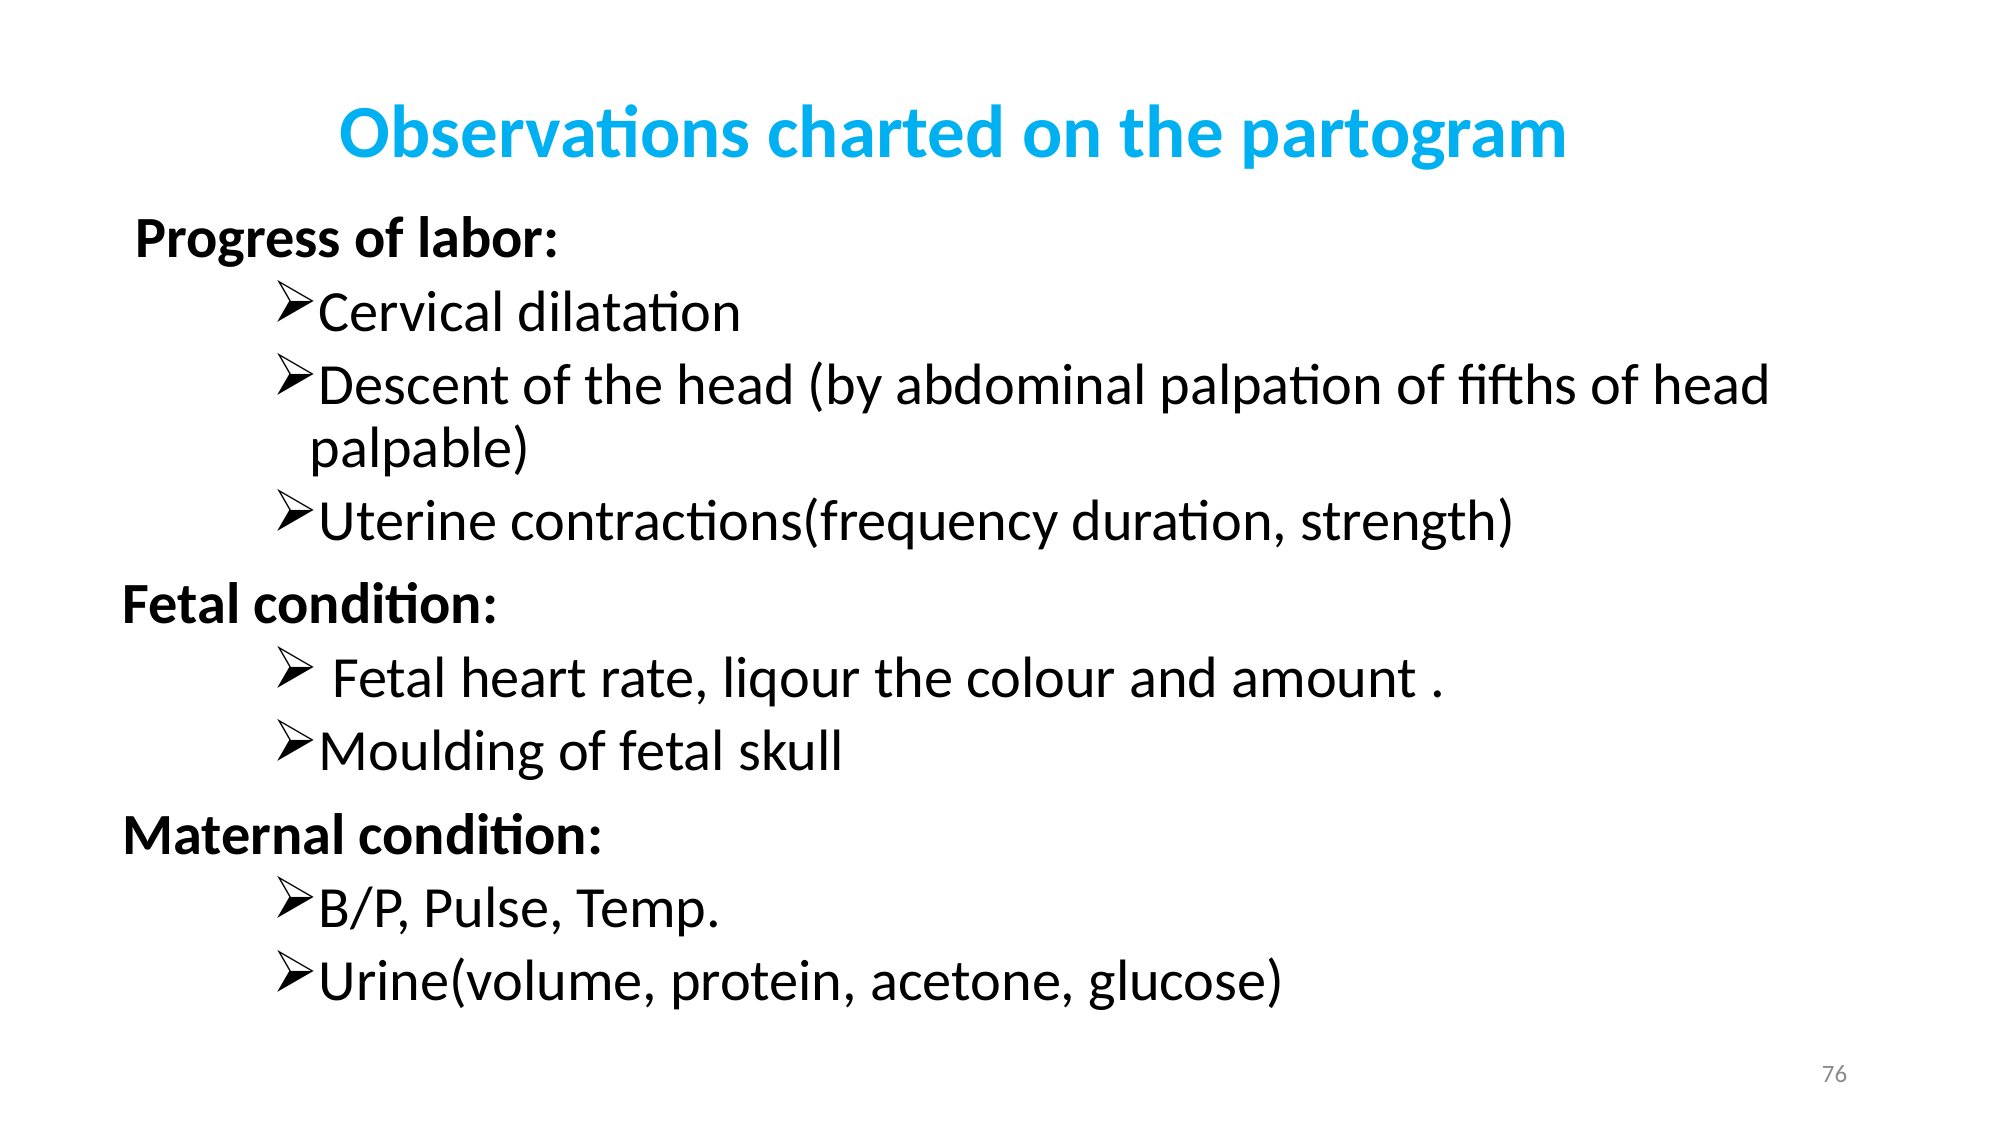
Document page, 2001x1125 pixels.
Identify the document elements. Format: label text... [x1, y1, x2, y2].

slide_number 76 [1412, 1042, 1863, 1103]
list Progress of labor: Cervical dilatation Descent of the head (by abdominal palpation of fifths of head palpable) Uterine contractions(frequency duration, strength) Fetal condition: Fetal heart rate, liqour the colour and amount . Moulding of fetal skull Maternal condition: B/P, Pulse, Temp. Urine(volume, protein, acetone, glucose) [107, 200, 1879, 1088]
title Observations charted on the partogram [324, 75, 1675, 193]
